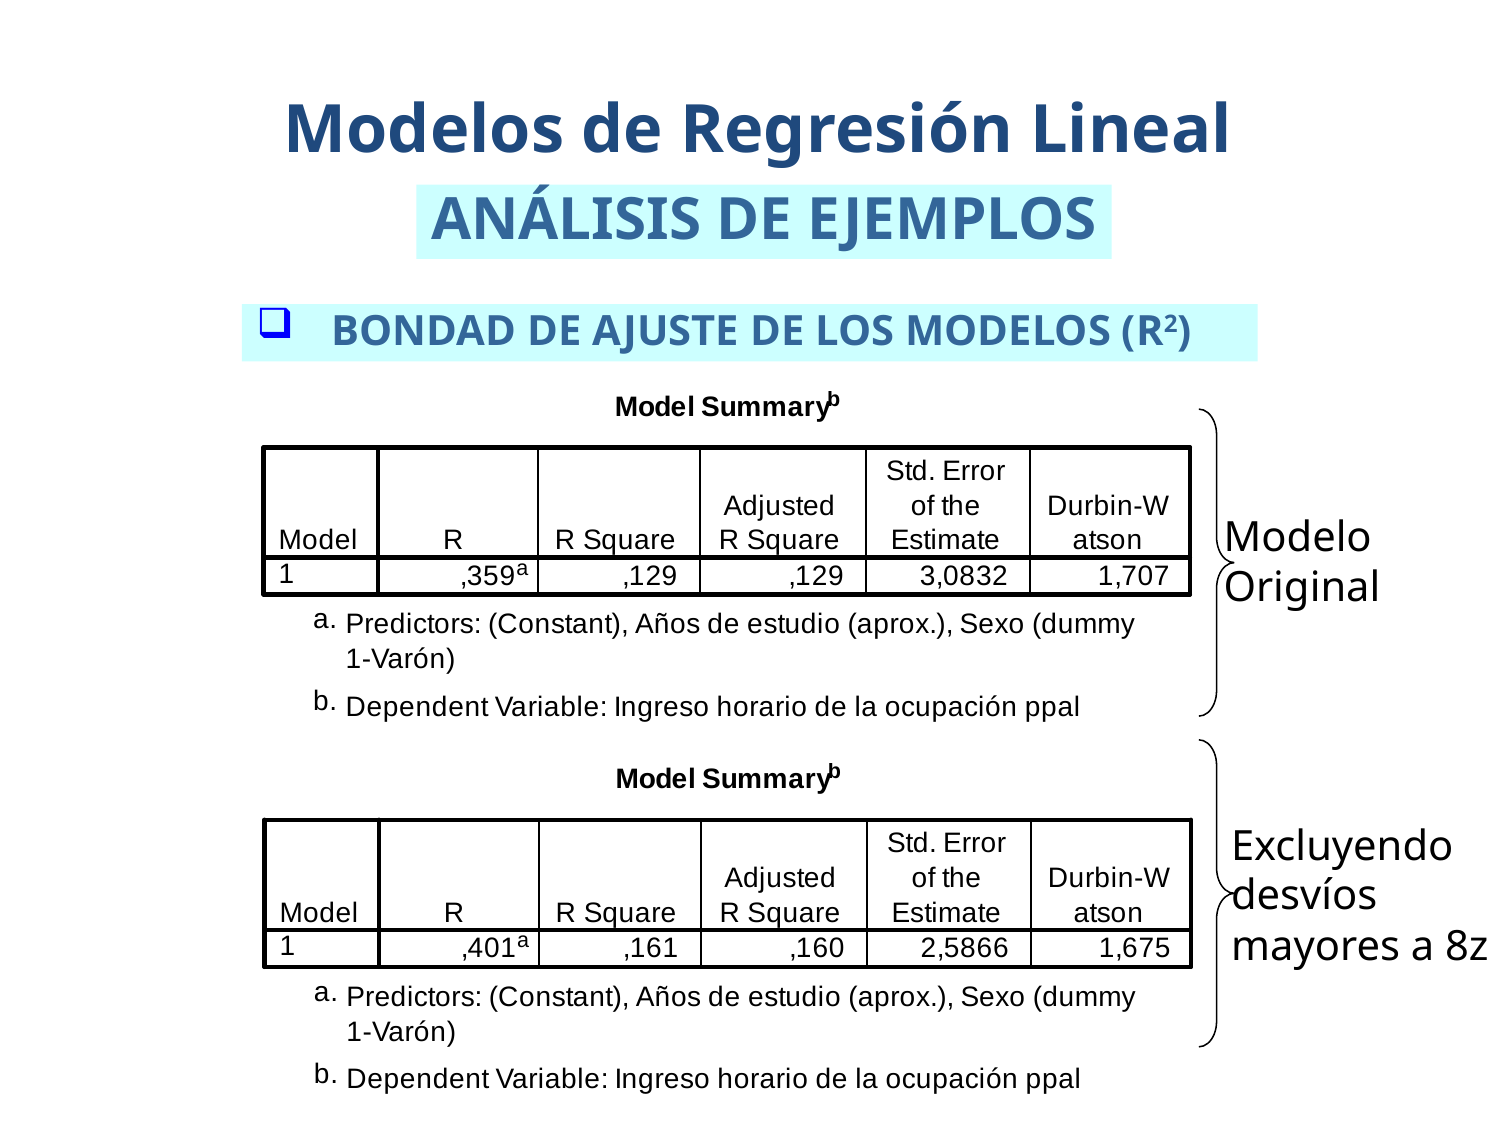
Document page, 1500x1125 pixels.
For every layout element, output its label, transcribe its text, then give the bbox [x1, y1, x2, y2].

text_box Excluyendo desvíos mayores a 8z [1260, 810, 1500, 976]
picture [239, 366, 1256, 1125]
text_box BONDAD DE AJUSTE DE LOS MODELOS (R2) [241, 304, 1258, 362]
text_box Modelos de Regresión Lineal [268, 78, 1248, 173]
text_box ANÁLISIS DE EJEMPLOS [416, 184, 1112, 259]
text_box Modelo Original [1260, 502, 1396, 617]
